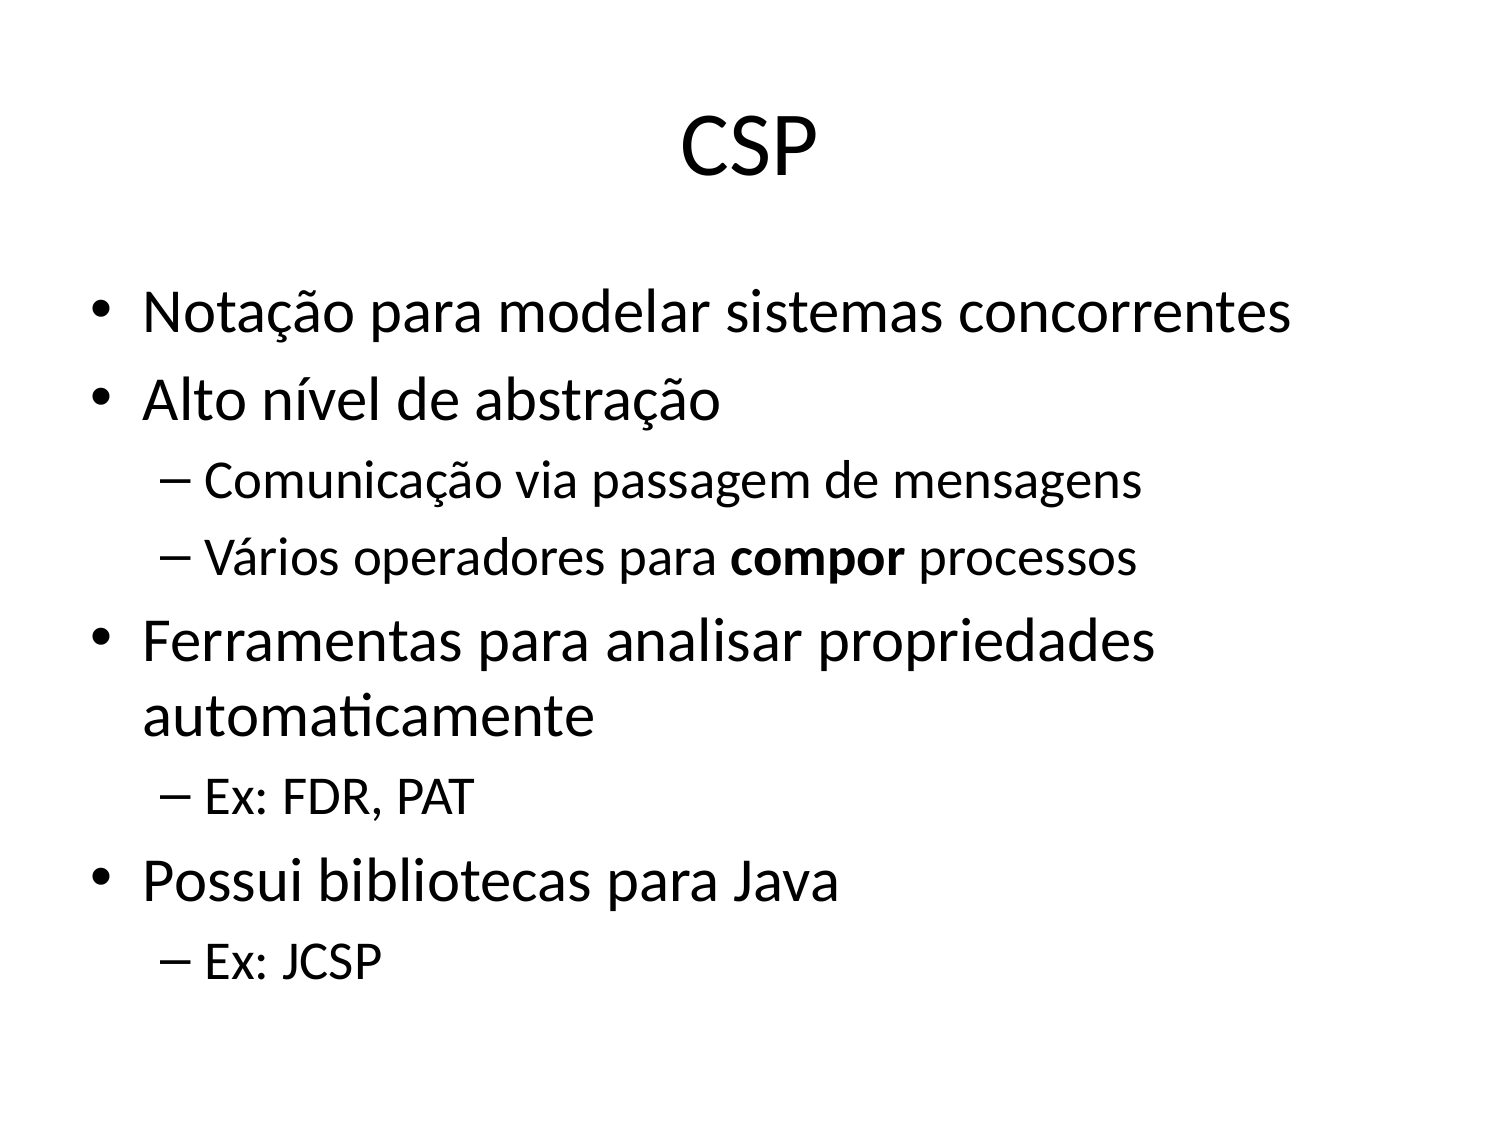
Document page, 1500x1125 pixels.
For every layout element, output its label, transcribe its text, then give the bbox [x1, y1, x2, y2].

list Notação para modelar sistemas concorrentes Alto nível de abstração Comunicação via passagem de mensagens Vários operadores para compor processos Ferramentas para analisar propriedades automaticamente Ex: FDR, PAT Possui bibliotecas para Java Ex: JCSP [75, 262, 1425, 1005]
title CSP [75, 45, 1425, 233]
